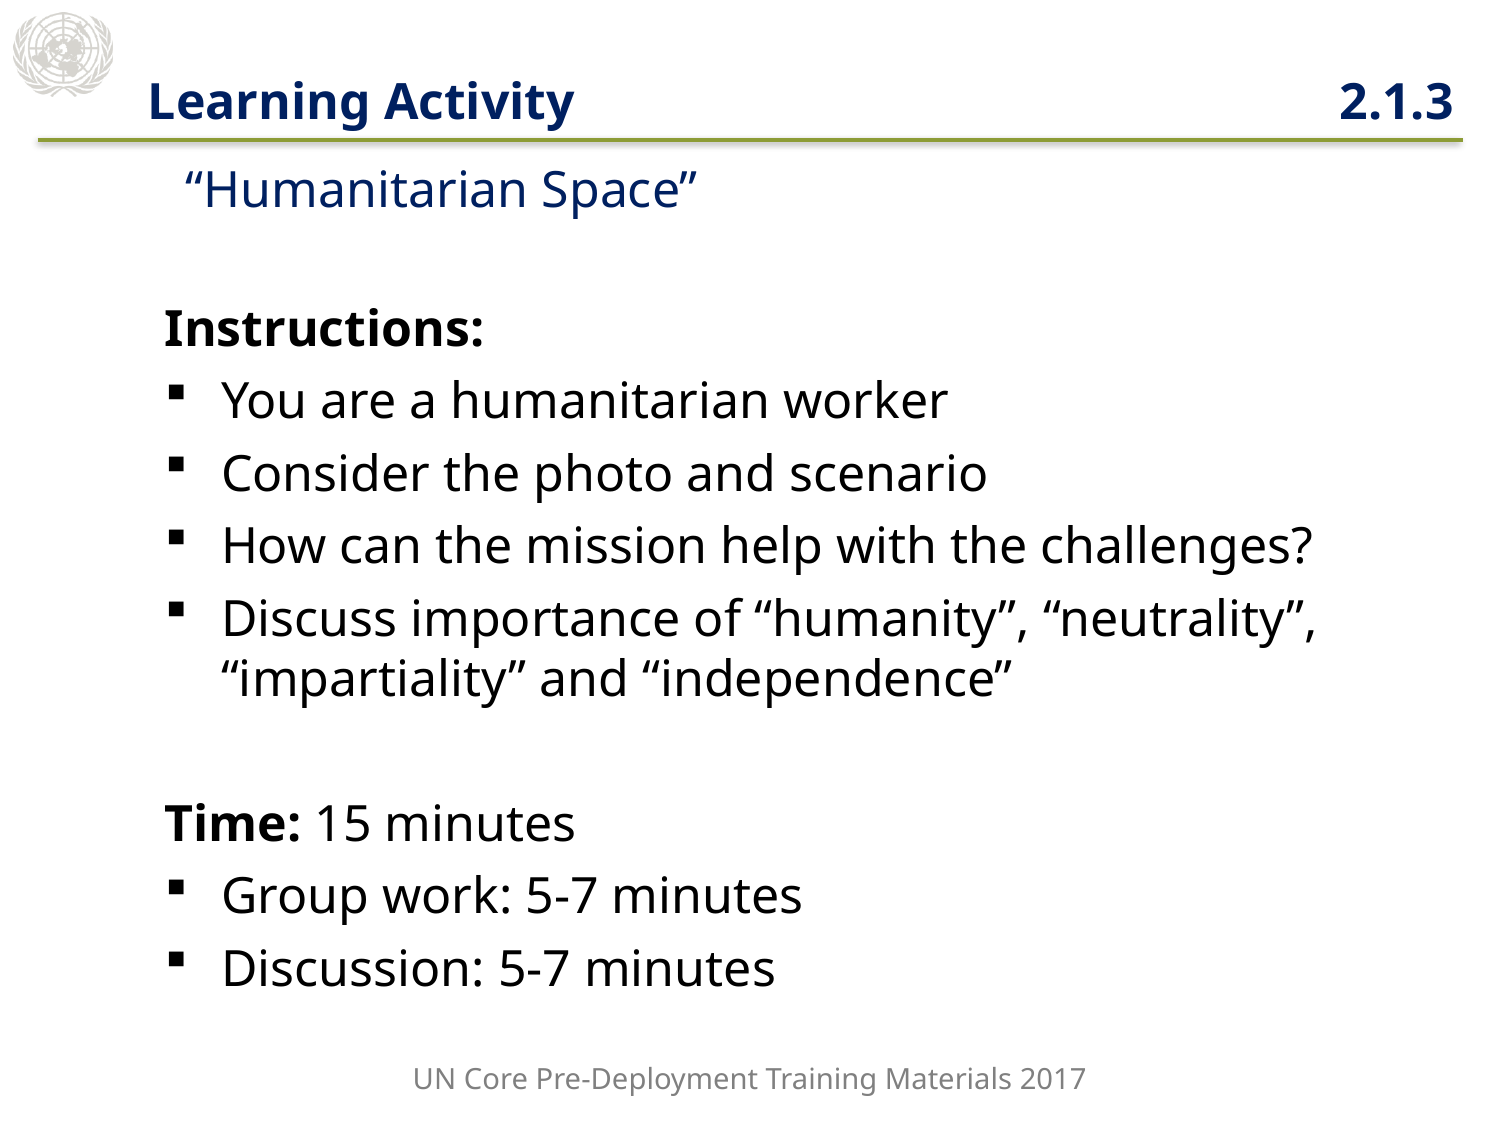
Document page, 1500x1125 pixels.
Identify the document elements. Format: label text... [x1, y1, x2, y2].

text_box UN Core Pre-Deployment Training Materials 2017 [350, 1052, 1150, 1103]
text_box “Humanitarian Space” [170, 149, 713, 225]
text_box Instructions: You are a humanitarian worker Consider the photo and scenario How can the mission help with the challenges? Discuss importance of “humanity”, “neutrality”, “impartiality” and “independence” Time: 15 minutes Group work: 5-7 minutes Discussion: 5-7 minutes [150, 288, 1450, 1004]
text_box Learning Activity [133, 62, 604, 138]
picture [13, 12, 113, 97]
text_box 2.1.3 [1324, 62, 1469, 138]
